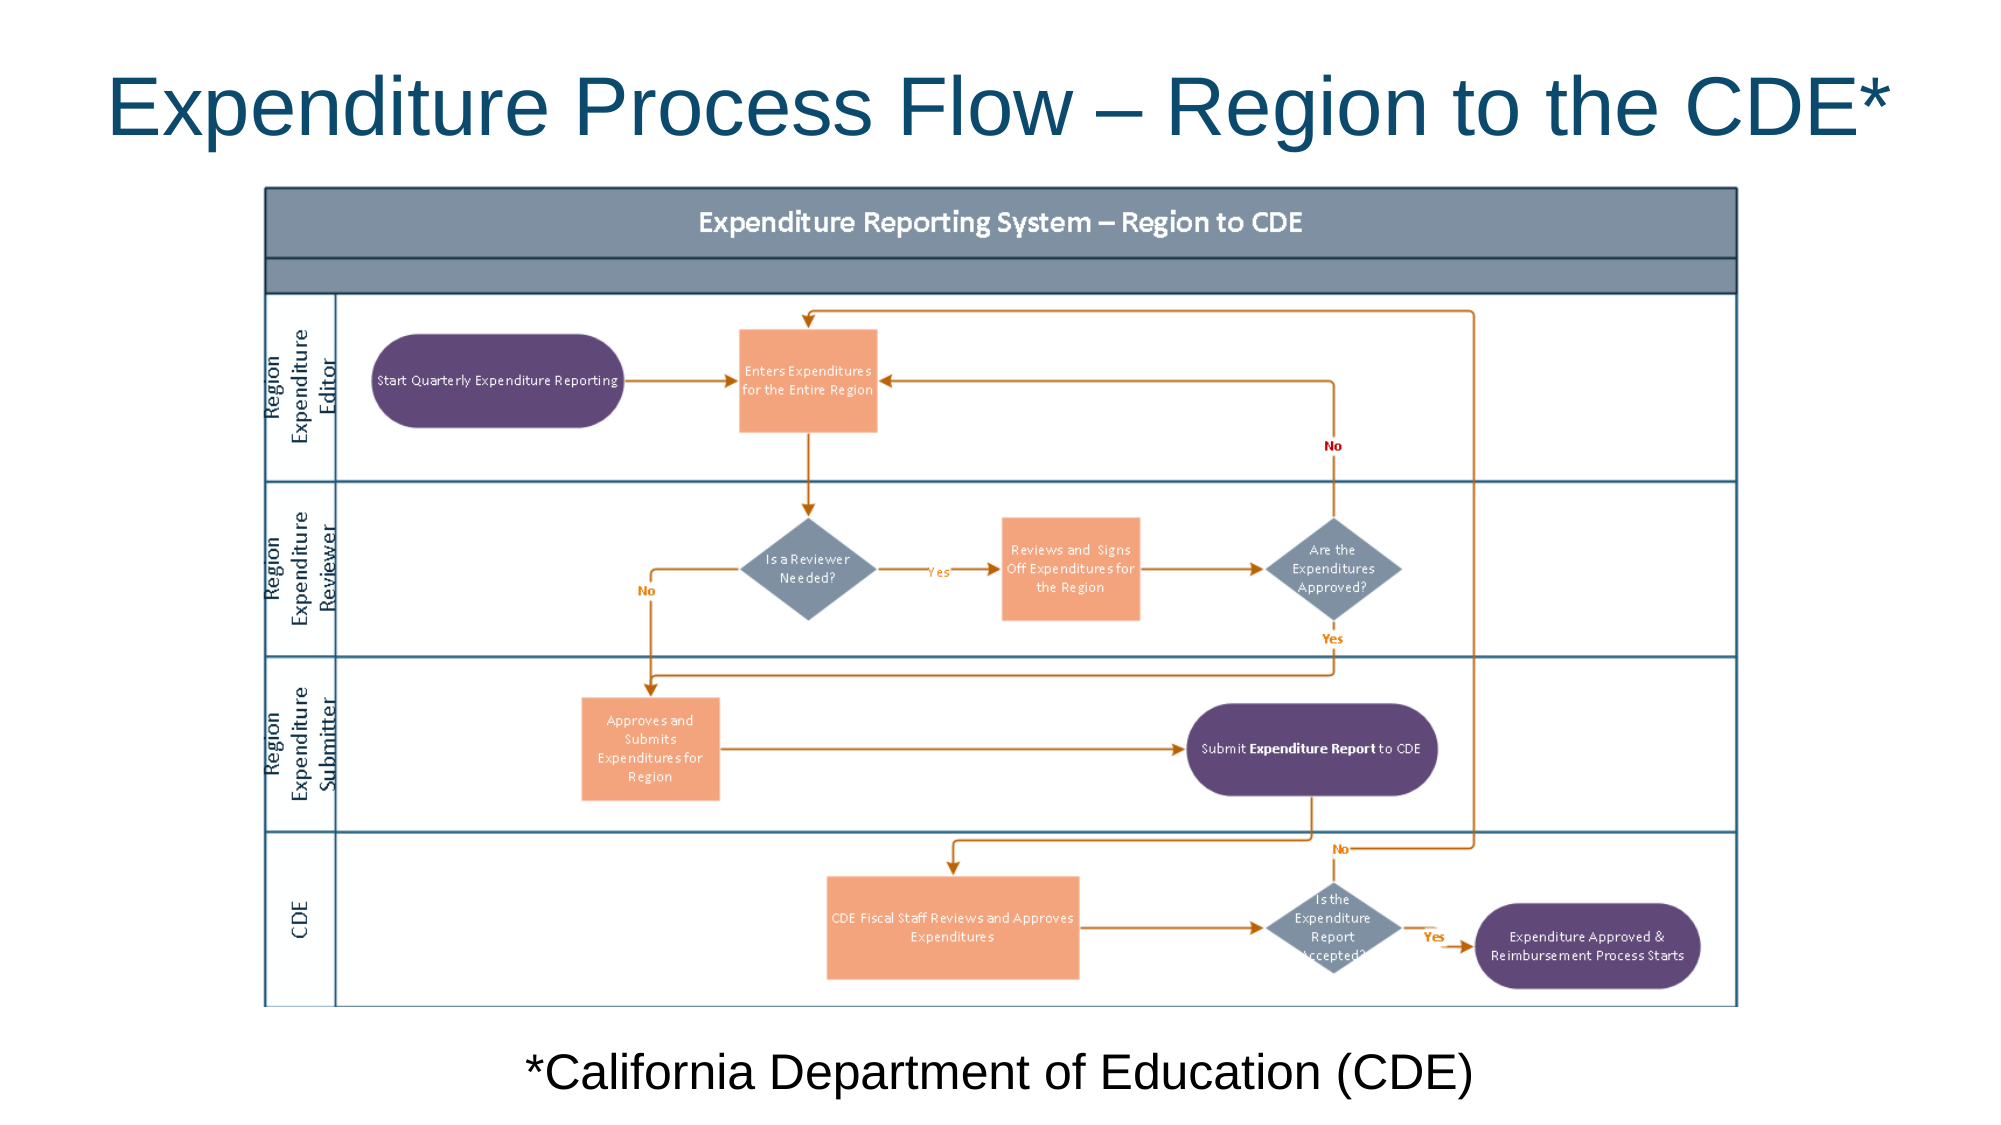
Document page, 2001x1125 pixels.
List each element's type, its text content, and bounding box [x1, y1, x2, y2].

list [258, 183, 1742, 1007]
text_box *California Department of Education (CDE) [451, 1032, 1549, 1107]
title Expenditure Process Flow – Region to the CDE* [24, 0, 1975, 218]
